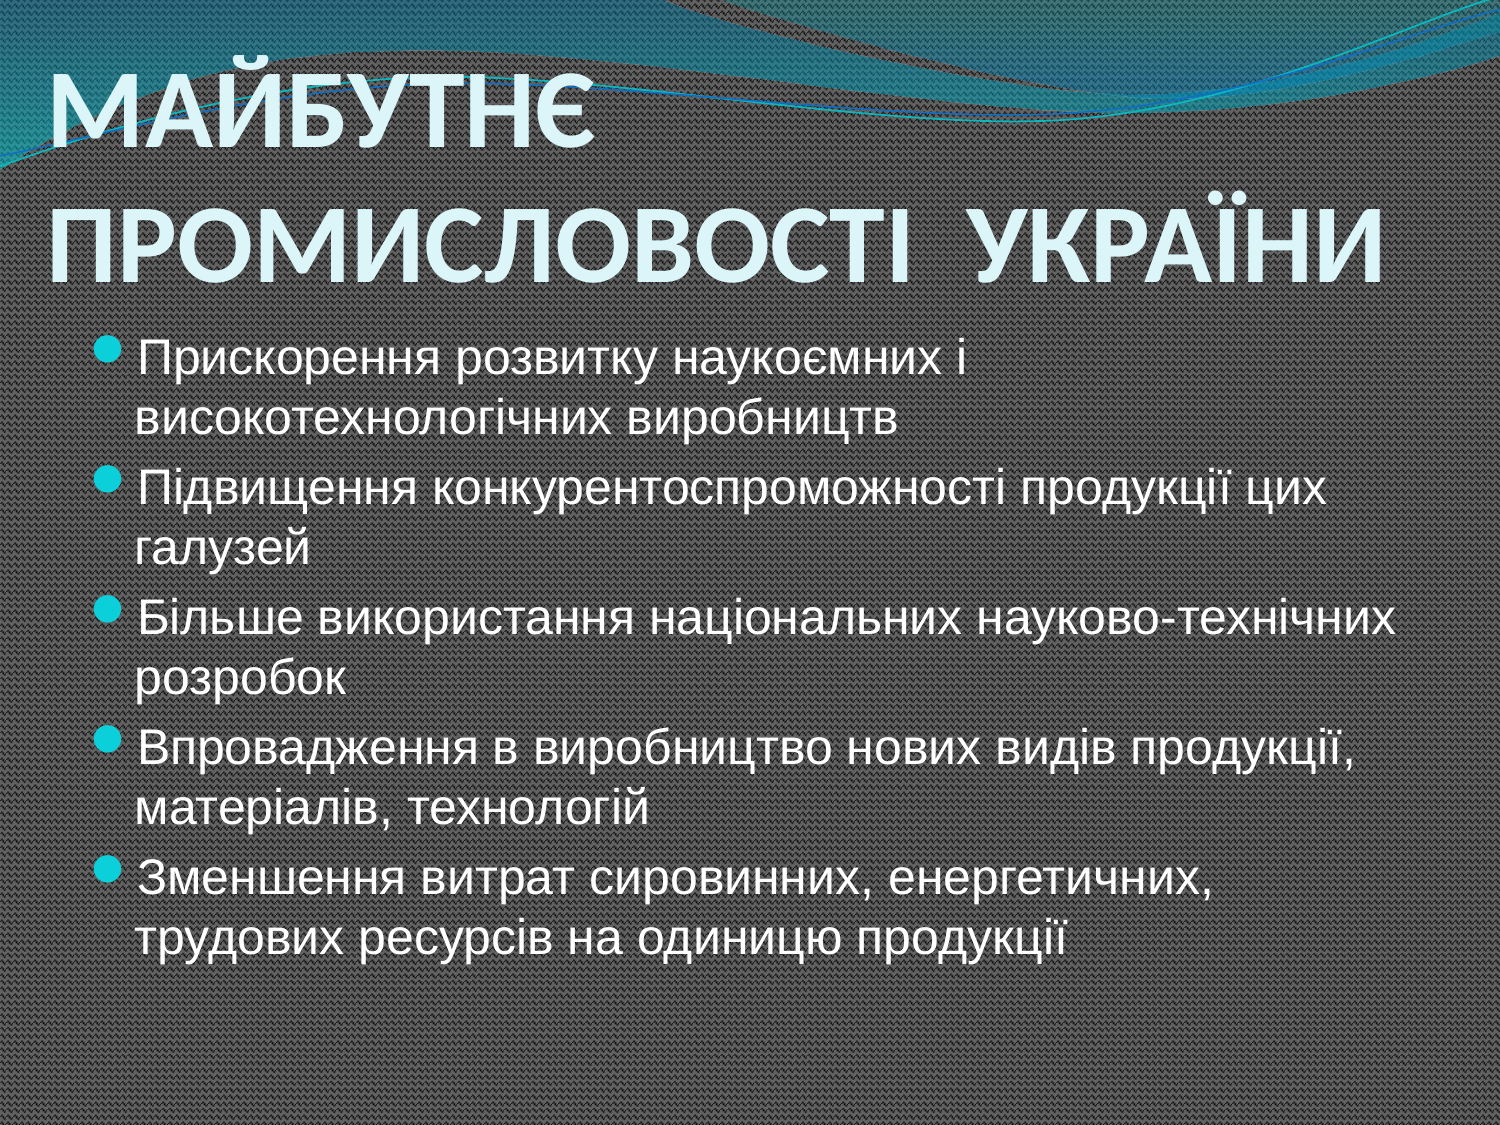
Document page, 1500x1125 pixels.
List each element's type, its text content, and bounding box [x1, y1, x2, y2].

title МАЙБУТНЄ ПРОМИСЛОВОСТІ УКРАЇНИ [46, 117, 1397, 305]
list Прискорення розвитку наукоємних і високотехнологічних виробництв Підвищення конкурентоспроможності продукції цих галузей Більше використання національних науково-технічних розробок Впровадження в виробництво нових видів продукції, матеріалів, технологій Зменшення витрат сировинних, енергетичних, трудових ресурсів на одиницю продукції [75, 317, 1425, 1038]
